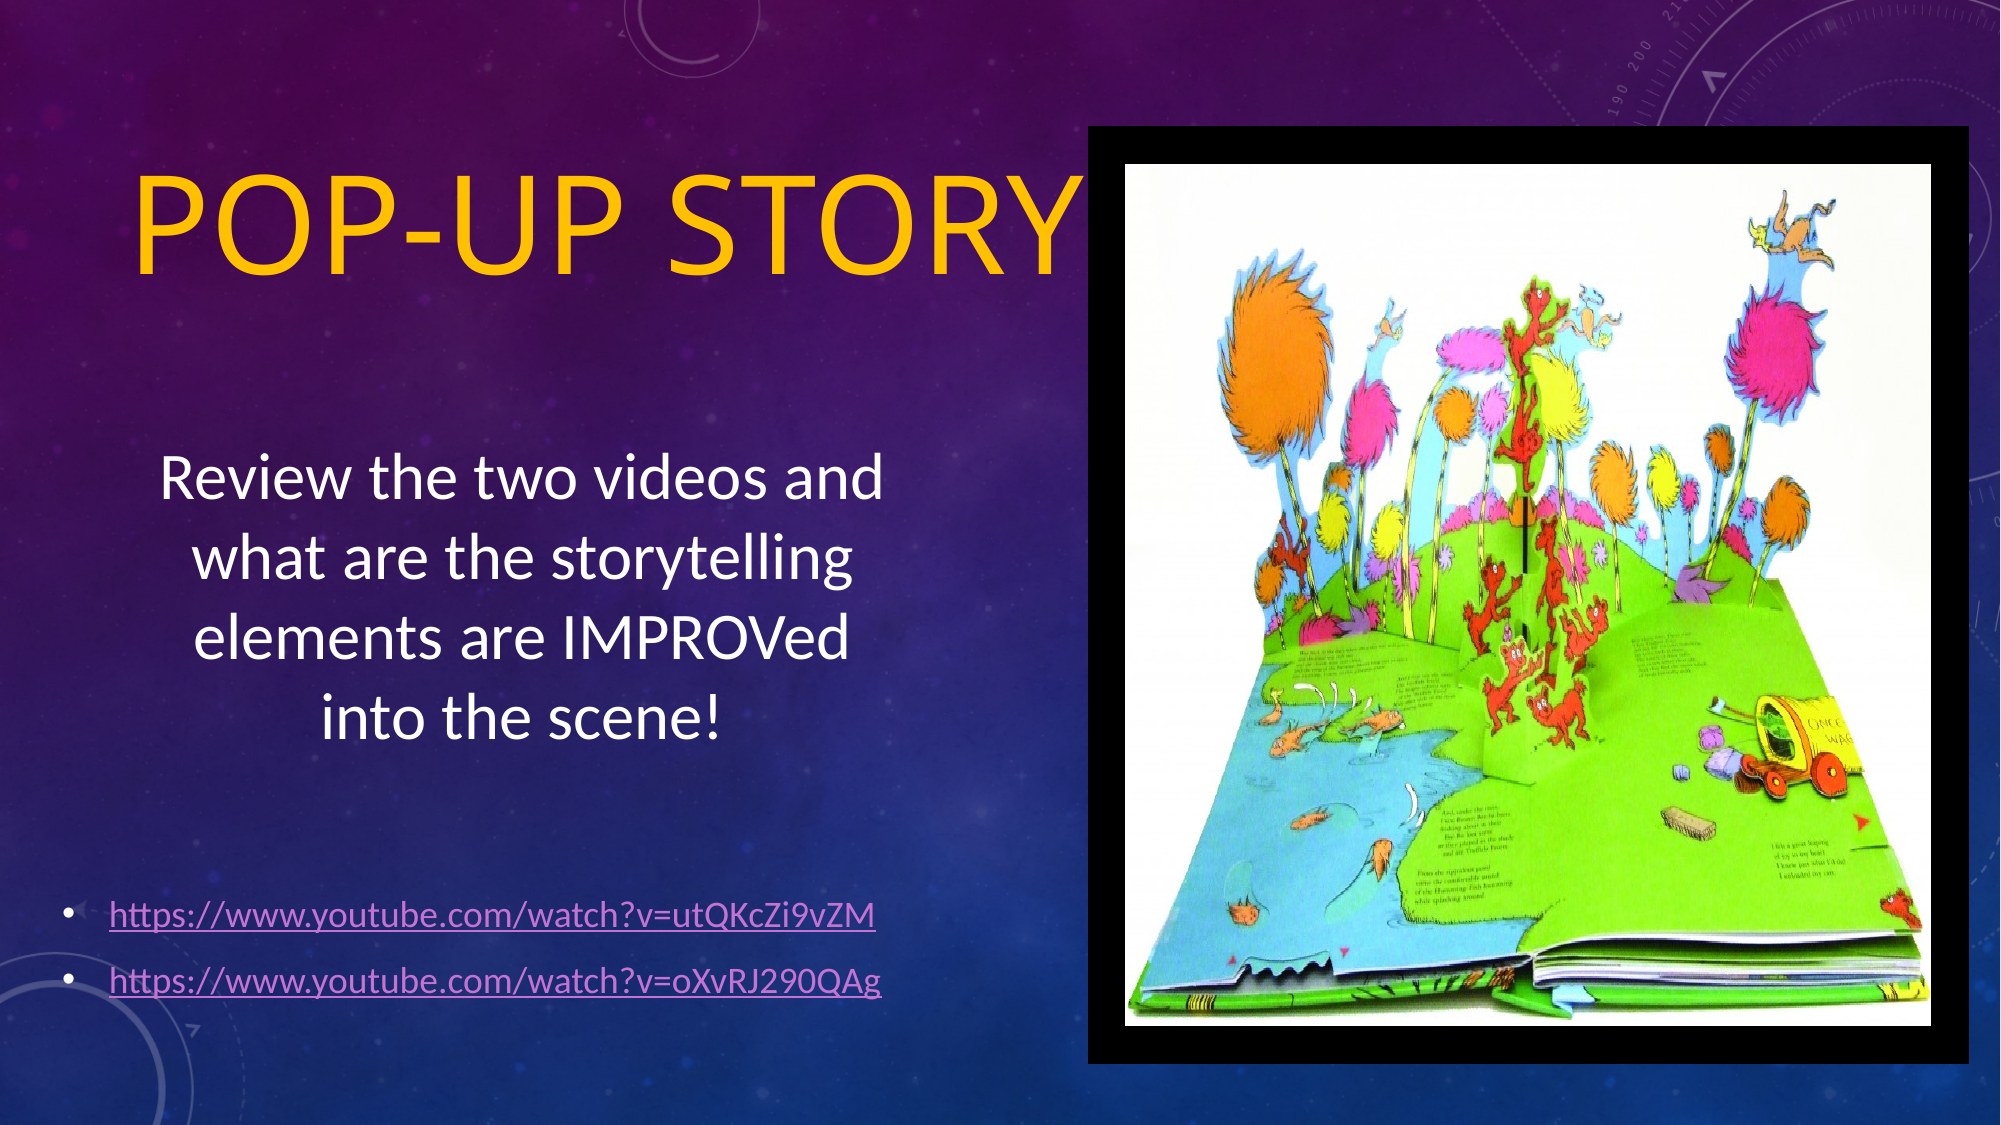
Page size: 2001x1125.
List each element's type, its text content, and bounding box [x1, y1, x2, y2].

title Pop-Up Story [112, 99, 1775, 339]
list https://www.youtube.com/watch?v=utQKcZi9vZM https://www.youtube.com/watch?v=oXvRJ290QAg [47, 866, 907, 1090]
picture [0, 0, 2001, 1125]
text_box Review the two videos and what are the storytelling elements are IMPROVed into the scene! [138, 425, 907, 761]
